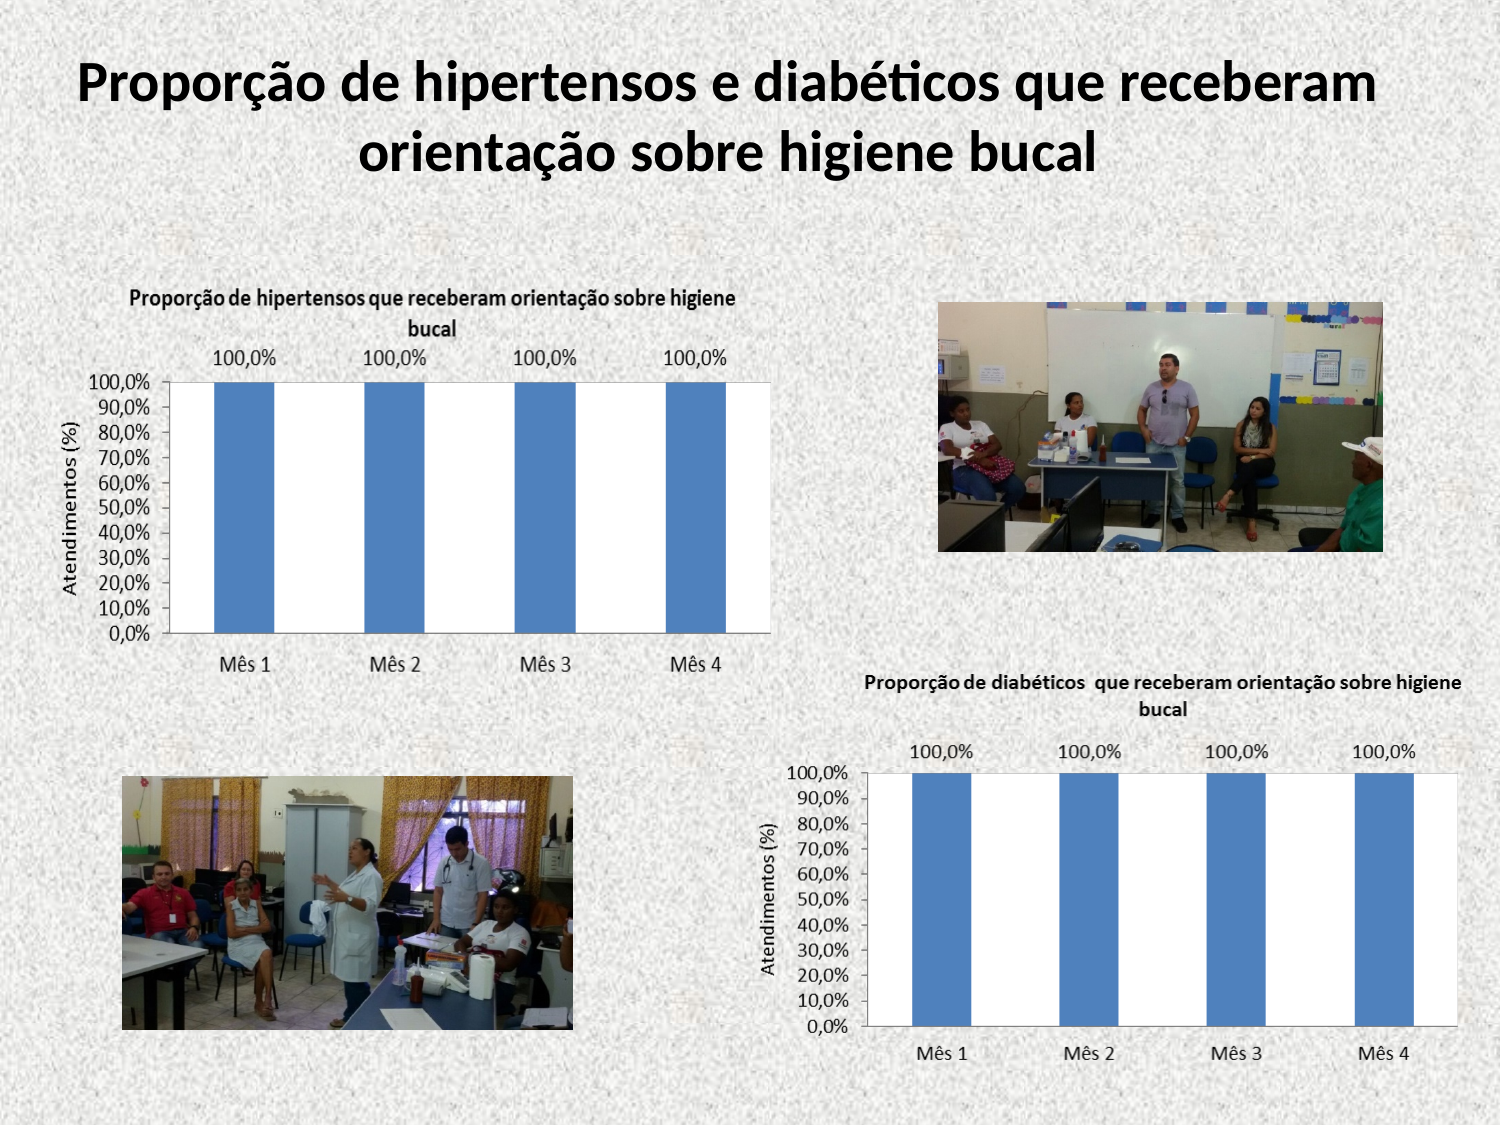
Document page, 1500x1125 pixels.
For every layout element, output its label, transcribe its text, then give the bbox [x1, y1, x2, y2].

picture [0, 0, 1500, 1125]
title Proporção de hipertensos e diabéticos que receberam orientação sobre higiene bucal [53, 19, 1404, 207]
